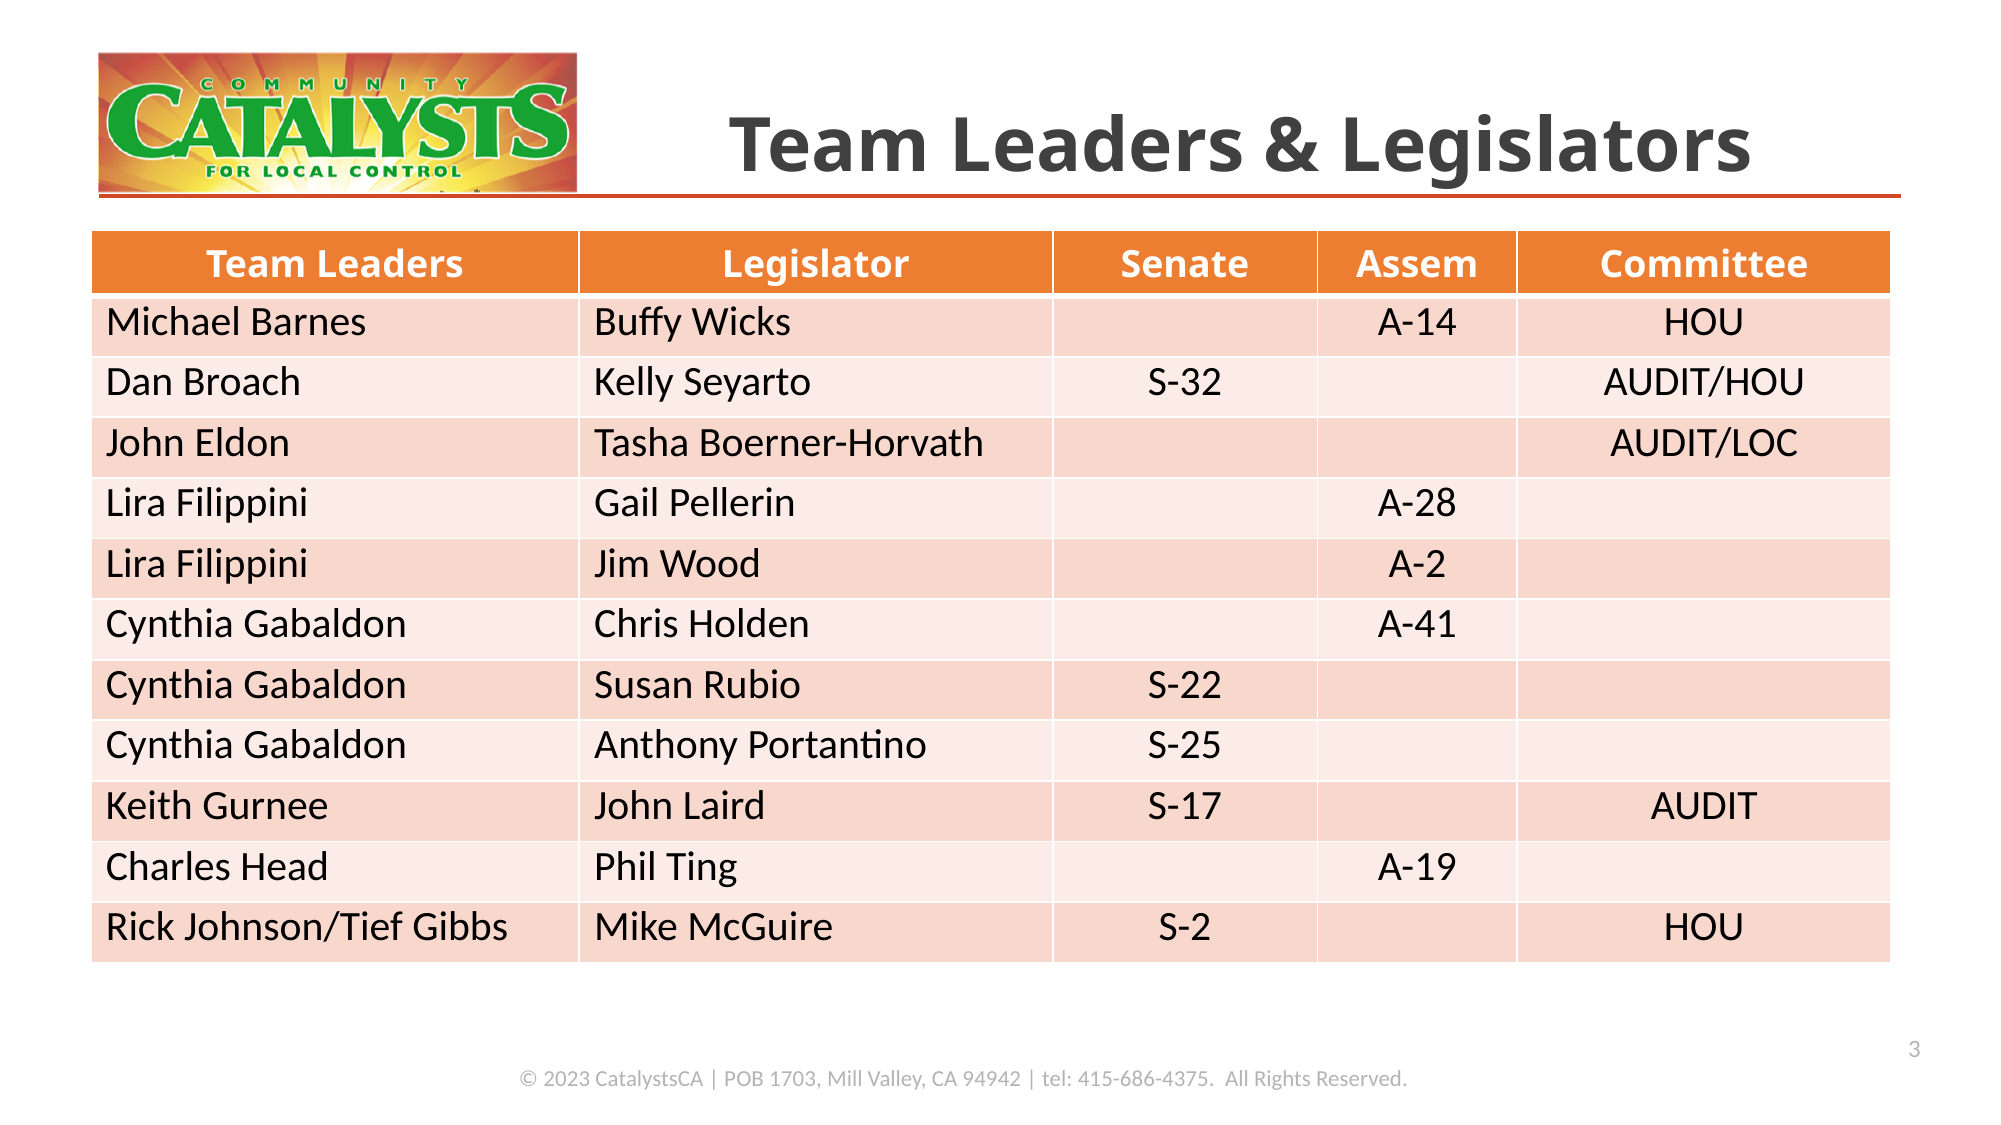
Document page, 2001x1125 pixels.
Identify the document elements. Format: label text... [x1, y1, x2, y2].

picture [90, 41, 585, 200]
table_cell HOU [1518, 299, 1890, 356]
table_cell Cynthia Gabaldon [92, 661, 578, 719]
table_cell [1318, 903, 1516, 962]
table_cell Michael Barnes [92, 299, 578, 356]
table_cell S-17 [1054, 782, 1317, 841]
table_cell Cynthia Gabaldon [92, 721, 578, 780]
table_cell AUDIT [1518, 782, 1890, 841]
table_cell John Eldon [92, 418, 578, 477]
table_cell [1318, 358, 1516, 416]
footer © 2023 CatalystsCA | POB 1703, Mill Valley, CA 94942 | tel: 415-686-4375. All Rights Reserved. [90, 1035, 1843, 1121]
table_cell A-19 [1318, 842, 1516, 901]
table_cell S-22 [1054, 661, 1317, 719]
table_cell [1054, 479, 1317, 538]
table_cell Keith Gurnee [92, 782, 578, 841]
table_cell AUDIT/LOC [1518, 418, 1890, 477]
table_cell AUDIT/HOU [1518, 358, 1890, 416]
table_header Senate [1054, 231, 1317, 293]
table_cell A-2 [1318, 539, 1516, 598]
table_cell S-2 [1054, 903, 1317, 962]
table_cell Gail Pellerin [580, 479, 1052, 538]
table_header Committee [1518, 231, 1890, 293]
text_box Team Leaders & Legislators [590, 47, 1892, 196]
table_cell [1054, 299, 1317, 356]
table_cell A-14 [1318, 299, 1516, 356]
table_cell Chris Holden [580, 600, 1052, 659]
table_cell [1054, 842, 1317, 901]
table_cell Lira Filippini [92, 539, 578, 598]
slide_number 3 [1864, 1017, 1936, 1078]
table_cell [1518, 479, 1890, 538]
table_cell Mike McGuire [580, 903, 1052, 962]
table_cell Phil Ting [580, 842, 1052, 901]
table_cell Charles Head [92, 842, 578, 901]
table_cell Cynthia Gabaldon [92, 600, 578, 659]
table_cell Susan Rubio [580, 661, 1052, 719]
table_cell Jim Wood [580, 539, 1052, 598]
table_header Assem [1318, 231, 1516, 293]
table_cell [1518, 661, 1890, 719]
table_cell HOU [1518, 903, 1890, 962]
table_cell Lira Filippini [92, 479, 578, 538]
table_cell [1318, 782, 1516, 841]
table_header Legislator [580, 231, 1052, 293]
table_cell [1518, 842, 1890, 901]
table_cell [1318, 721, 1516, 780]
table_cell [1518, 600, 1890, 659]
table_cell [1054, 418, 1317, 477]
table_cell [1518, 721, 1890, 780]
table_cell [1054, 539, 1317, 598]
table_cell Buffy Wicks [580, 299, 1052, 356]
table_cell [1054, 600, 1317, 659]
table_cell [1318, 661, 1516, 719]
table_cell John Laird [580, 782, 1052, 841]
table_cell S-32 [1054, 358, 1317, 416]
table_cell [1518, 539, 1890, 598]
table_cell Anthony Portantino [580, 721, 1052, 780]
table_cell Rick Johnson/Tief Gibbs [92, 903, 578, 962]
table_cell Tasha Boerner-Horvath [580, 418, 1052, 477]
table_cell A-28 [1318, 479, 1516, 538]
table_cell S-25 [1054, 721, 1317, 780]
table_cell A-41 [1318, 600, 1516, 659]
table_cell [1318, 418, 1516, 477]
table_cell Kelly Seyarto [580, 358, 1052, 416]
table_cell Dan Broach [92, 358, 578, 416]
table_header Team Leaders [92, 231, 578, 293]
